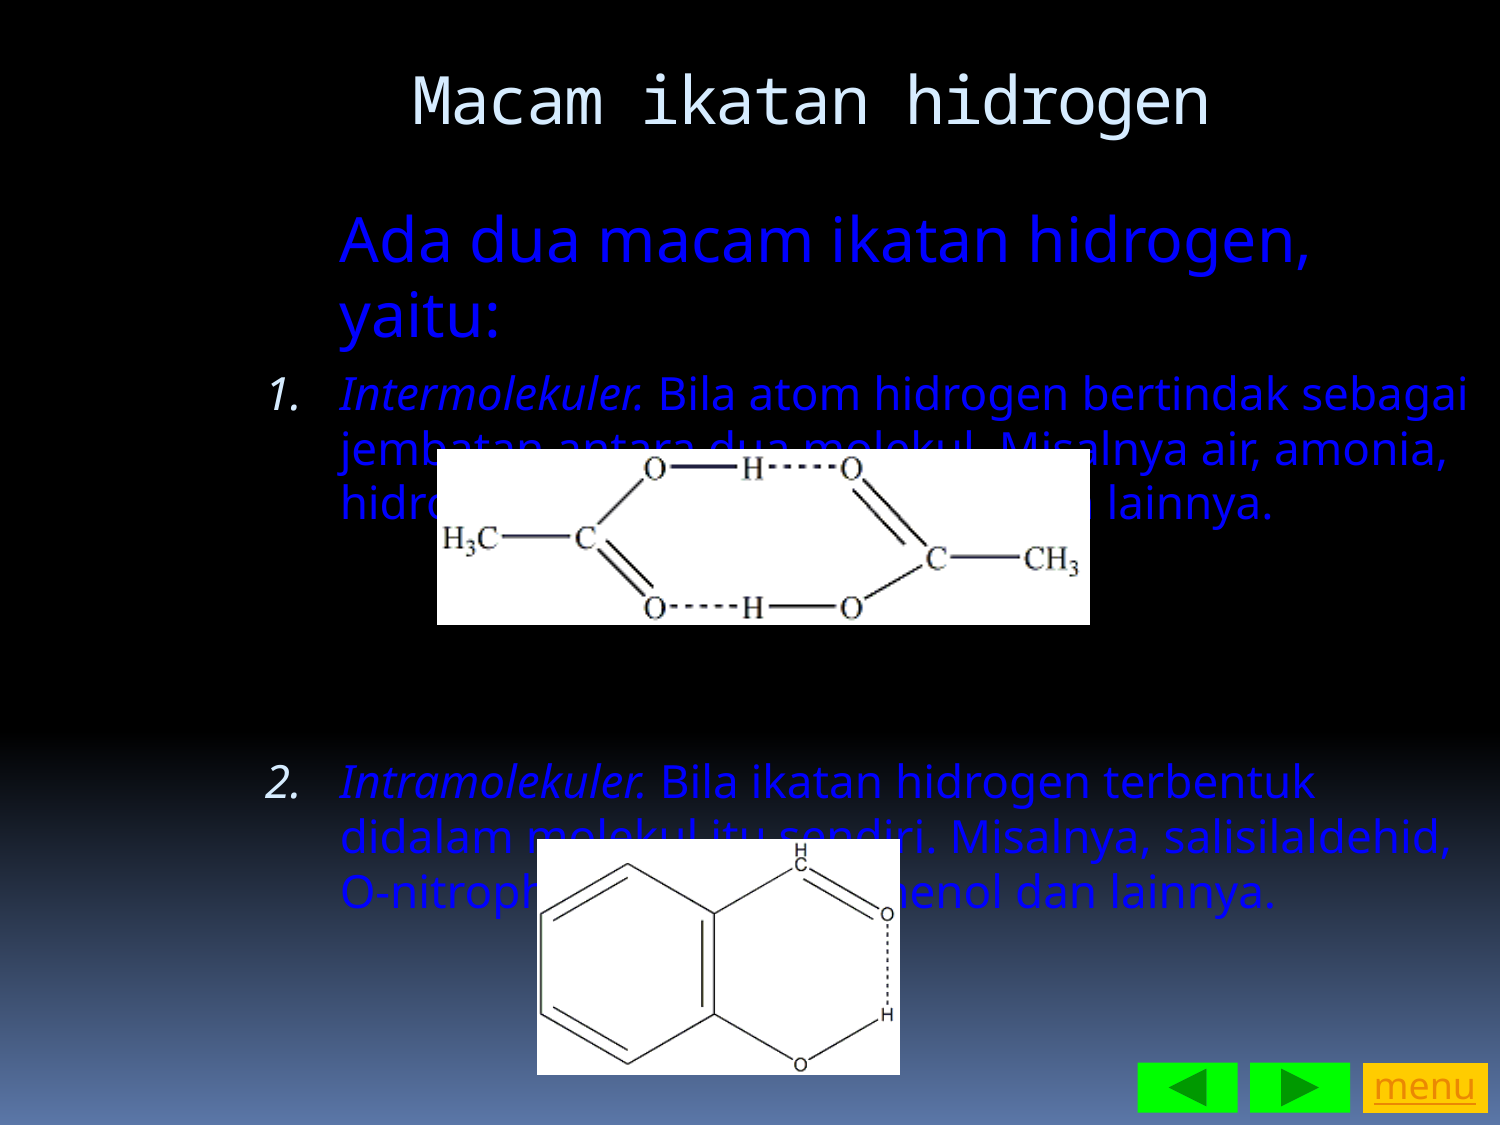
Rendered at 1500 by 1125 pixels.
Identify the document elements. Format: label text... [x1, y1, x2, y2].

title Macam ikatan hidrogen [412, 50, 1500, 138]
picture [436, 449, 1091, 626]
text_box menu [1362, 1062, 1488, 1113]
list Ada dua macam ikatan hidrogen, yaitu: Intermolekuler. Bila atom hidrogen bertindak sebagai jembatan antara dua molekul. Misalnya air, amonia, hidrogen fluorida, asam asetat dan lainnya. Intramolekuler. Bila ikatan hidrogen terbentuk didalam molekul itu sendiri. Misalnya, salisilaldehid, O-nitrophenol, O-aminophenol dan lainnya. [249, 192, 1500, 1088]
text_box [1250, 1062, 1351, 1113]
picture [536, 839, 901, 1076]
text_box [1137, 1062, 1238, 1113]
